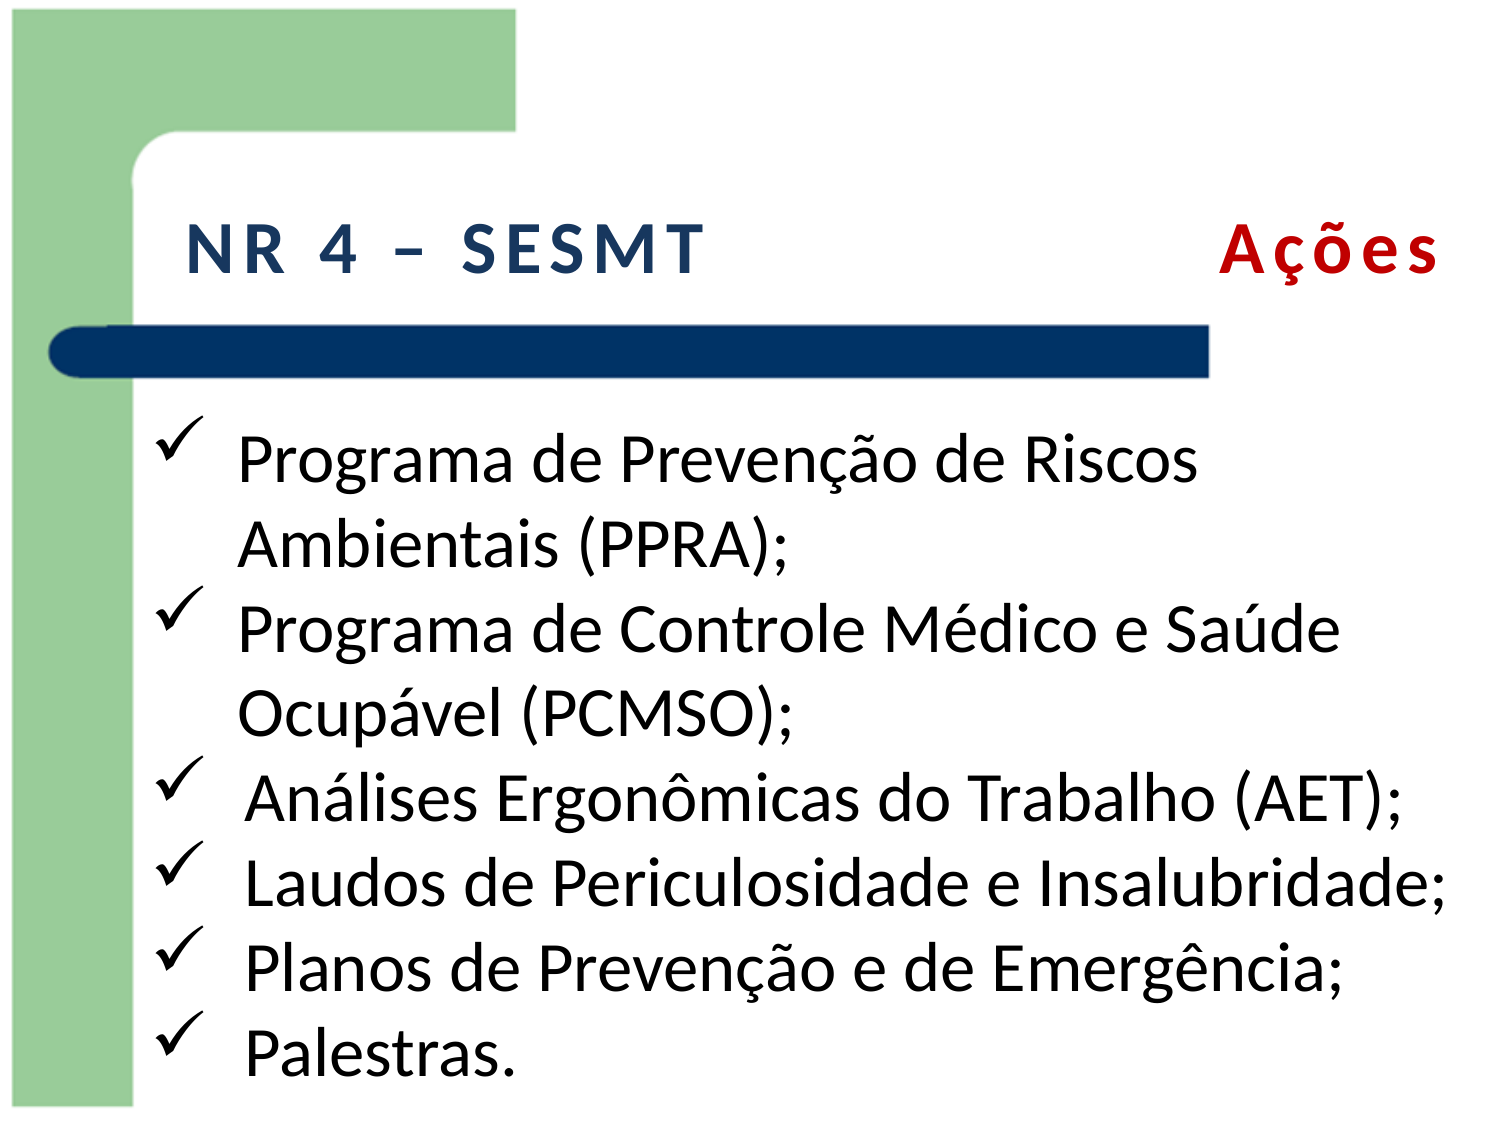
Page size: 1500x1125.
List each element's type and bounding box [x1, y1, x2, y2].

text_box [0, 0, 1500, 1125]
